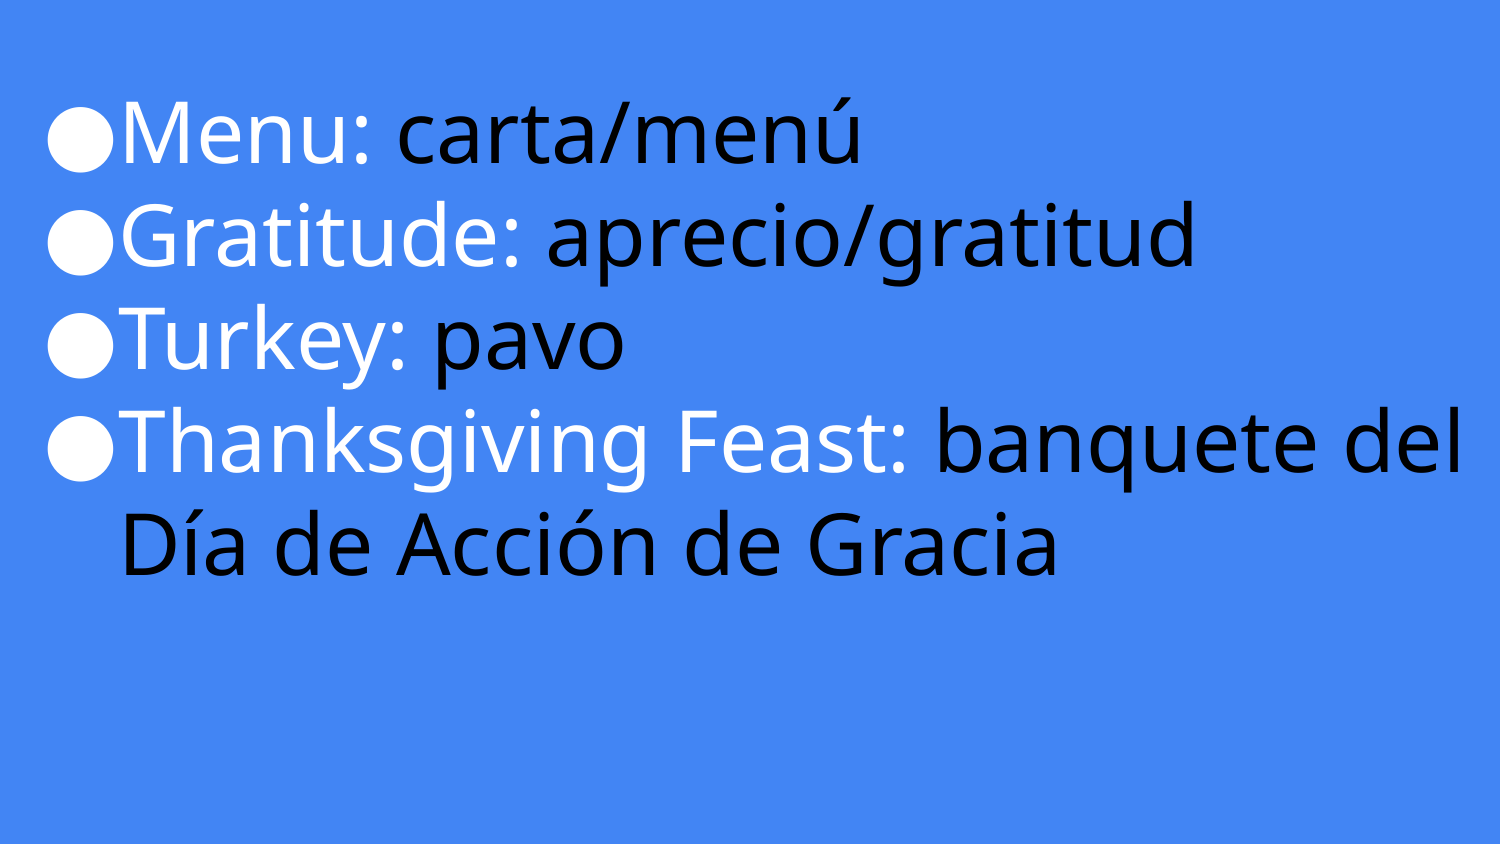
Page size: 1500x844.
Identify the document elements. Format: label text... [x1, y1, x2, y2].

title Menu: carta/menú Gratitude: aprecio/gratitud Turkey: pavo Thanksgiving Feast: banquete del Día de Acción de Gracia [28, 72, 1500, 608]
